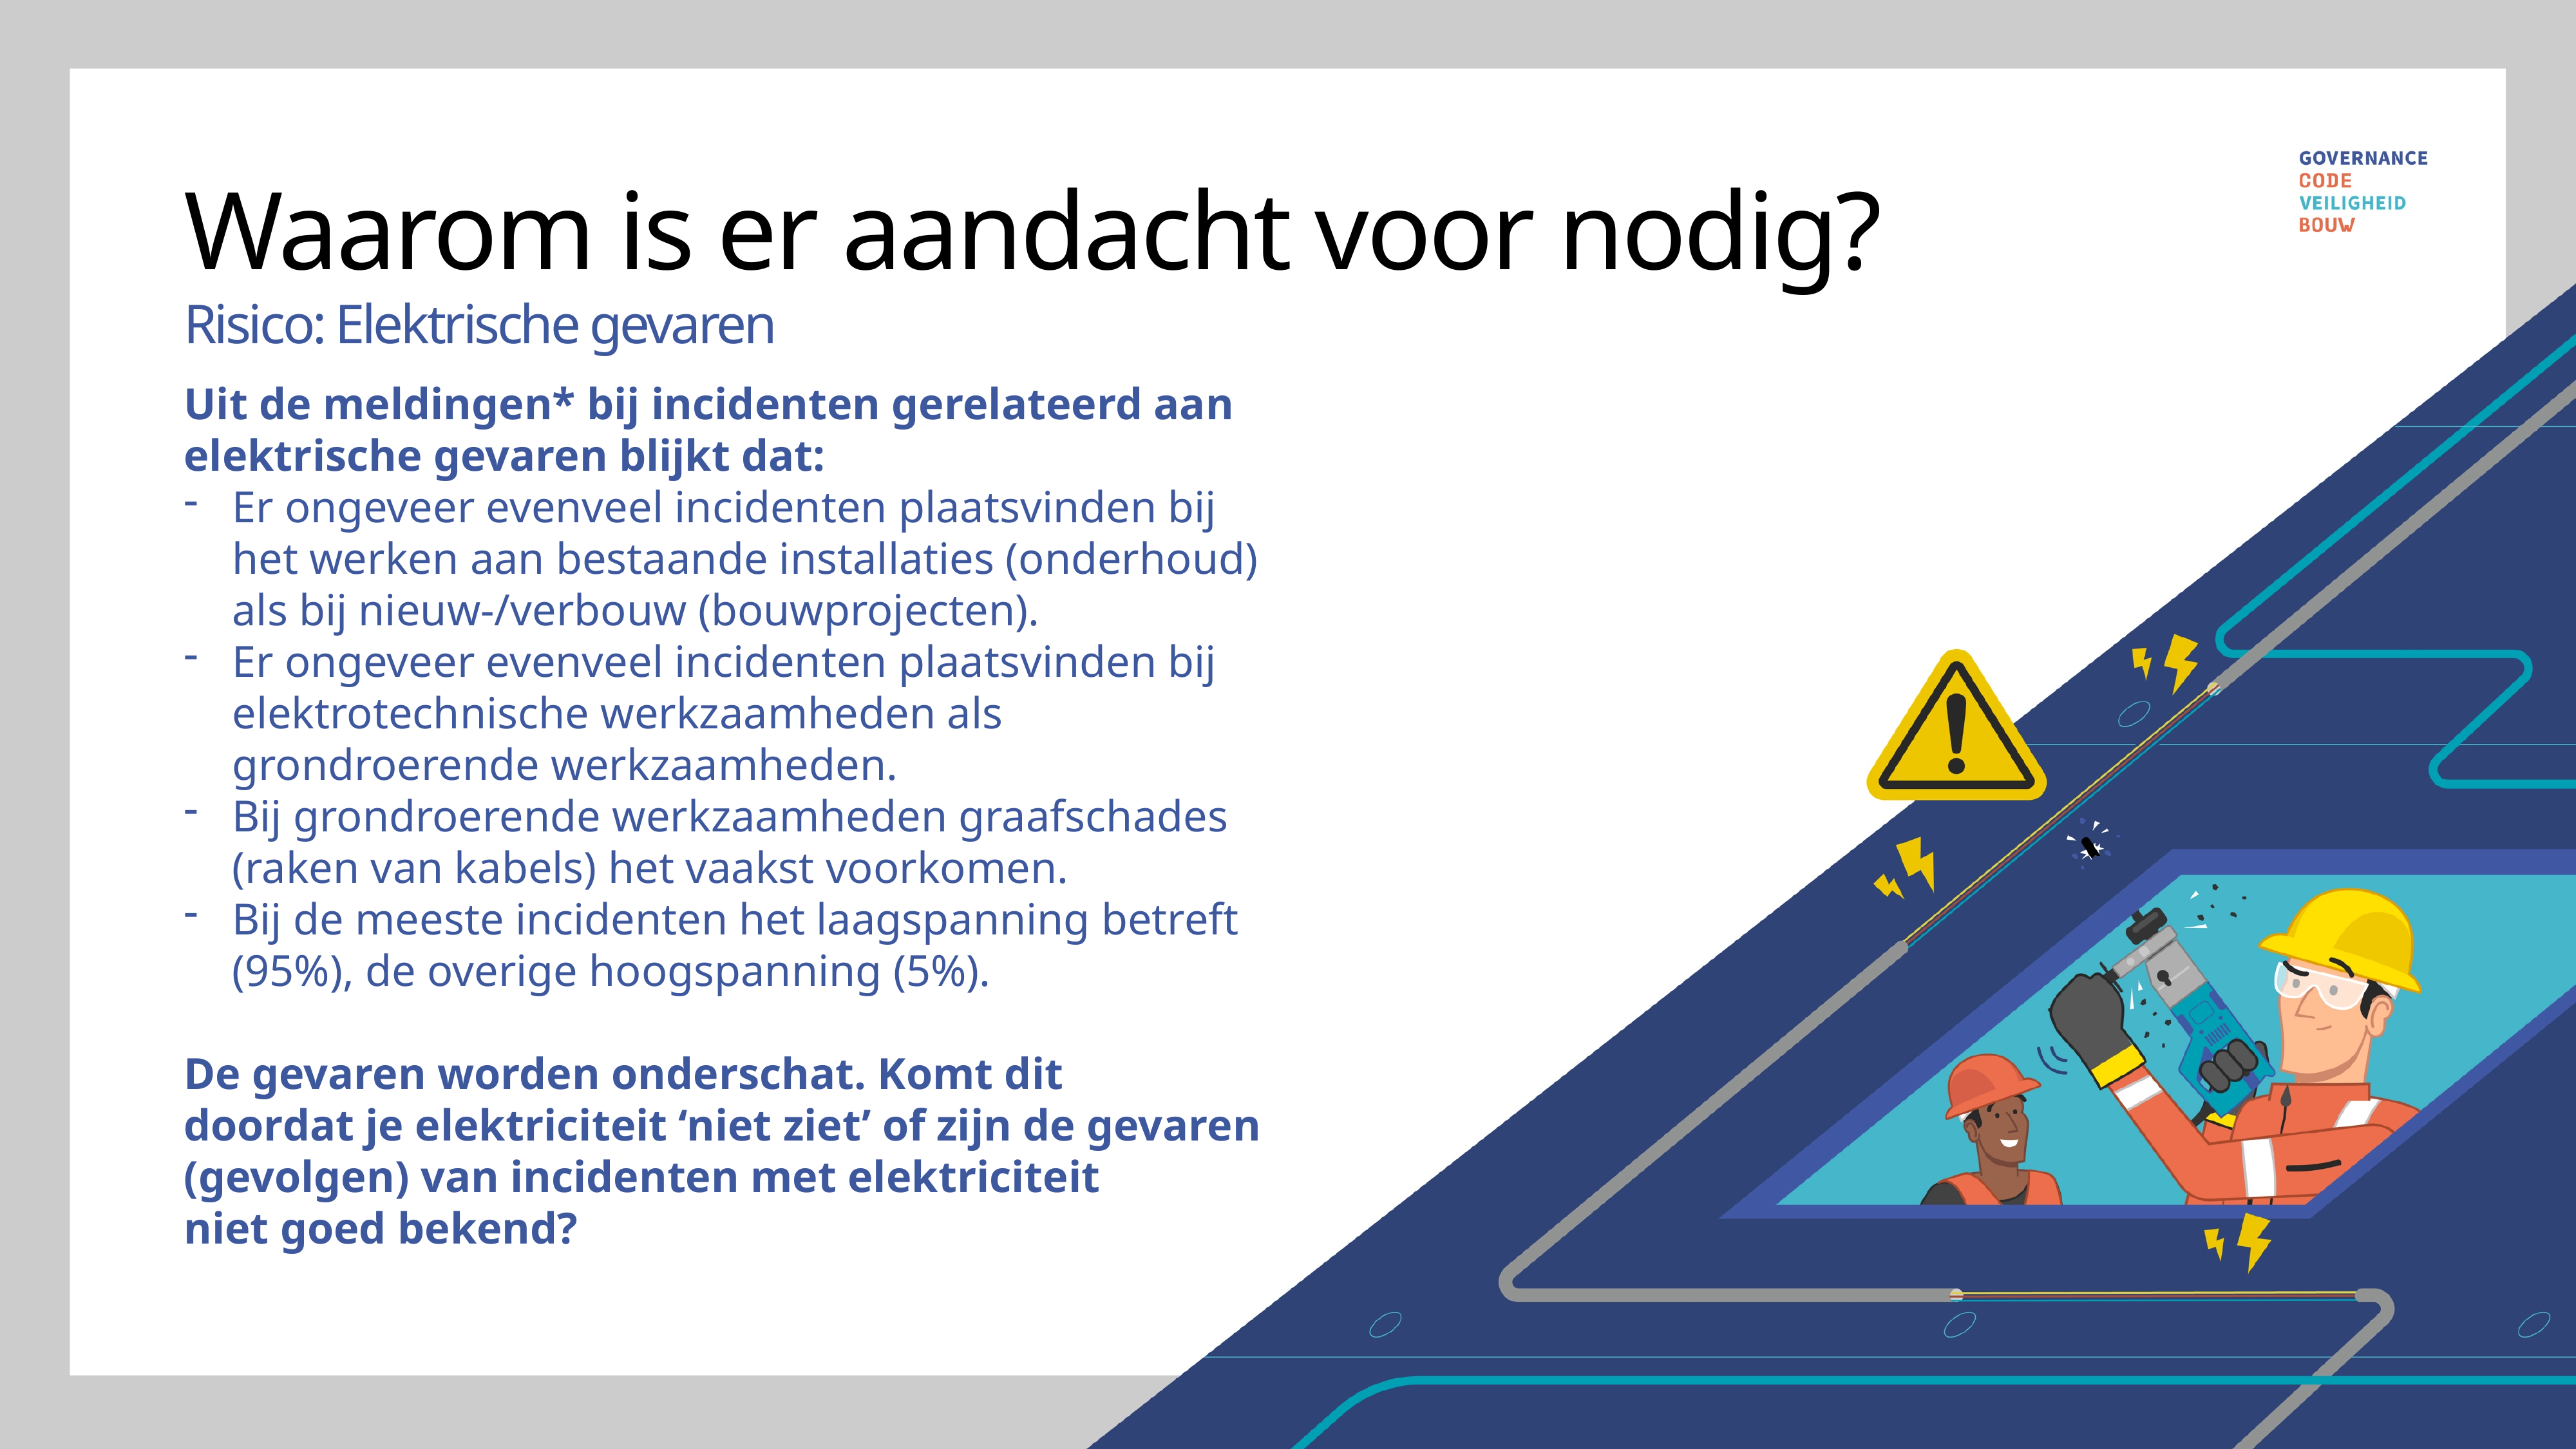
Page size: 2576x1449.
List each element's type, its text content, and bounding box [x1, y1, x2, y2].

text_box Risico: Elektrische gevaren [178, 291, 1726, 451]
text_box Uit de meldingen* bij incidenten gerelateerd aan elektrische gevaren blijkt dat: Er ongeveer evenveel incidenten plaatsvinden bij het werken aan bestaande installaties (onderhoud) als bij nieuw-/verbouw (bouwprojecten). Er ongeveer evenveel incidenten plaatsvinden bij elektrotechnische werkzaamheden als grondroerende werkzaamheden. Bij grondroerende werkzaamheden graafschades (raken van kabels) het vaakst voorkomen. Bij de meeste incidenten het laagspanning betreft (95%), de overige hoogspanning (5%). De gevaren worden onderschat. Komt dit doordat je elektriciteit ‘niet ziet’ of zijn de gevaren (gevolgen) van incidenten met elektriciteit niet goed bekend? [178, 371, 1276, 1449]
text_box Waarom is er aandacht voor nodig? [178, 171, 1905, 331]
picture [0, 0, 2576, 1449]
